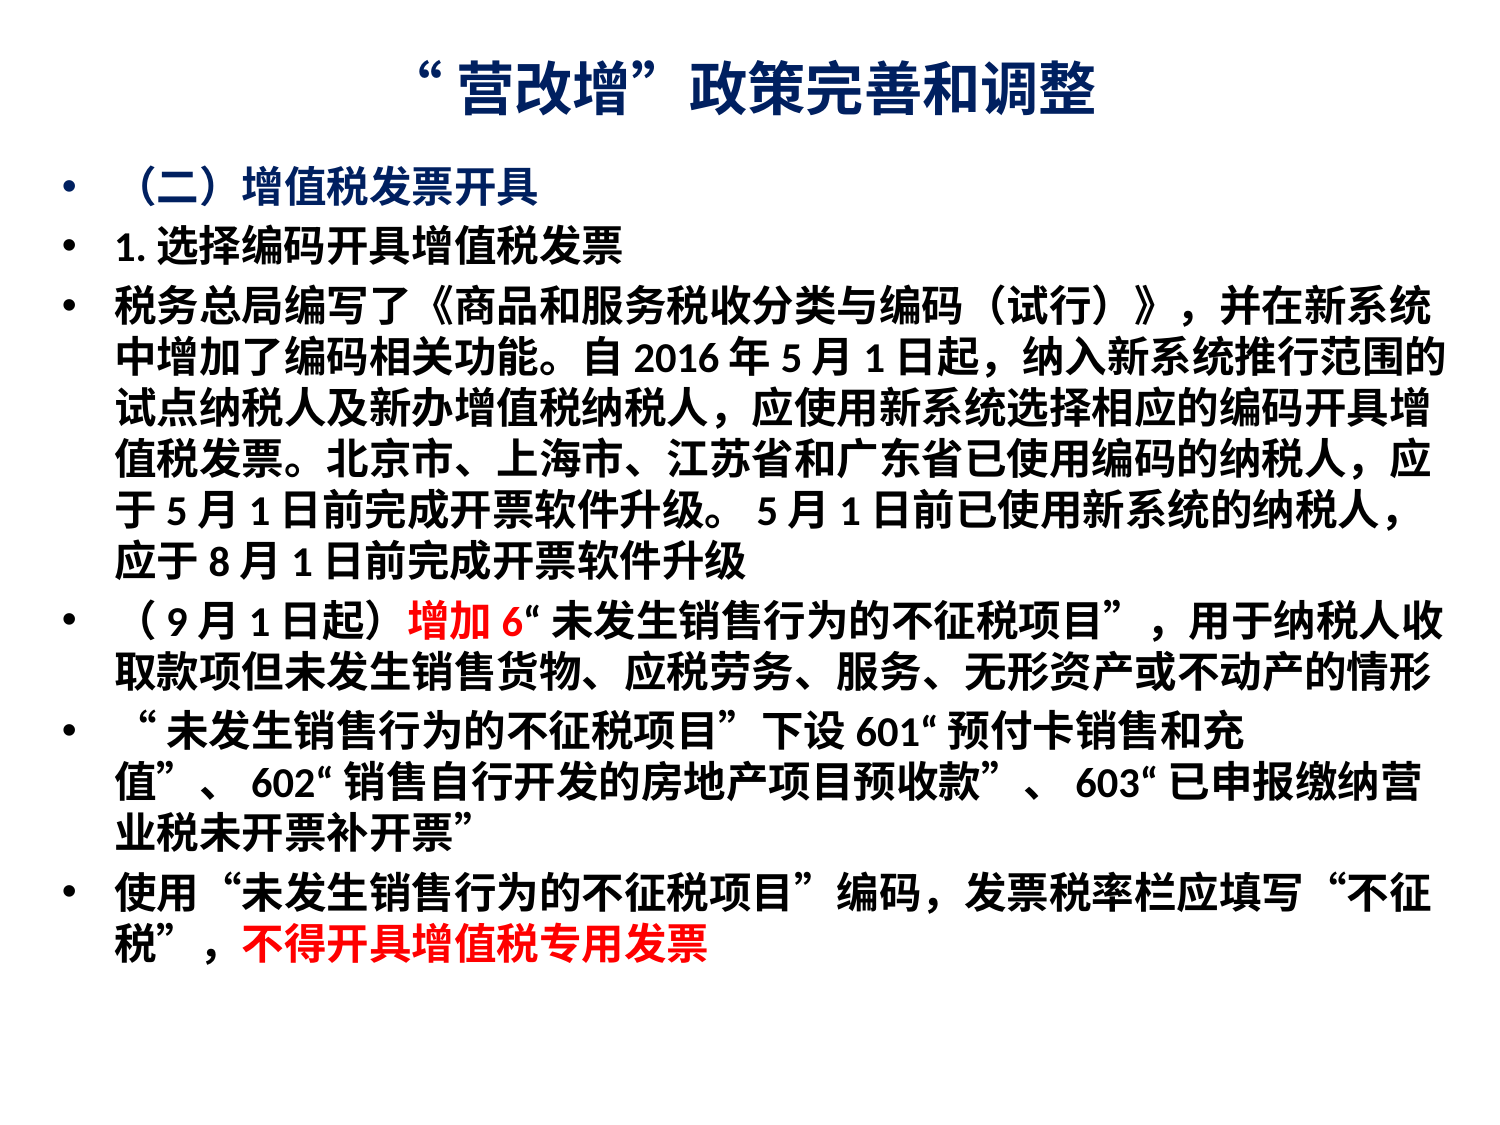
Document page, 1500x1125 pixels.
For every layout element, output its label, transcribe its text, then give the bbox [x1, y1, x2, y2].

title “营改增”政策完善和调整 [75, 45, 1407, 129]
list （二）增值税发票开具 1.选择编码开具增值税发票 税务总局编写了《商品和服务税收分类与编码（试行）》，并在新系统中增加了编码相关功能。自2016年5月1日起，纳入新系统推行范围的试点纳税人及新办增值税纳税人，应使用新系统选择相应的编码开具增值税发票。北京市、上海市、江苏省和广东省已使用编码的纳税人，应于5月1日前完成开票软件升级。5月1日前已使用新系统的纳税人，应于8月1日前完成开票软件升级 （9月1日起）增加6“未发生销售行为的不征税项目”，用于纳税人收取款项但未发生销售货物、应税劳务、服务、无形资产或不动产的情形 “未发生销售行为的不征税项目”下设601“预付卡销售和充值”、602“销售自行开发的房地产项目预收款”、603“已申报缴纳营业税未开票补开票” 使用“未发生销售行为的不征税项目”编码，发票税率栏应填写“不征税”，不得开具增值税专用发票 [46, 152, 1465, 1079]
